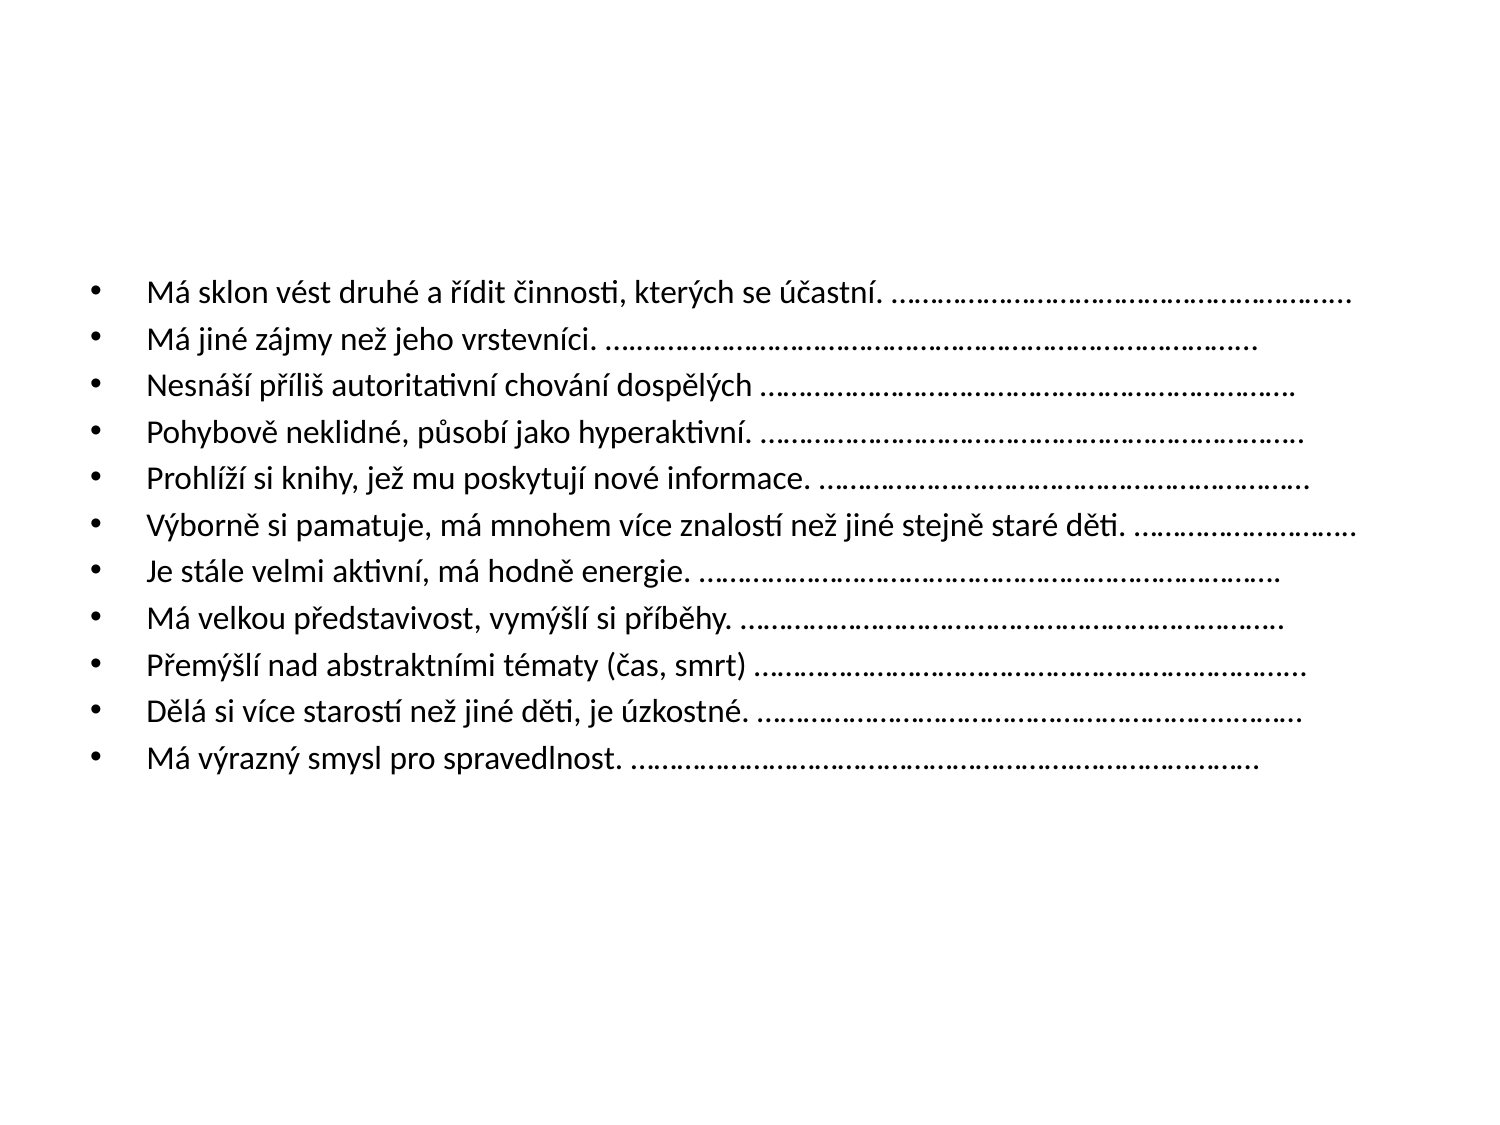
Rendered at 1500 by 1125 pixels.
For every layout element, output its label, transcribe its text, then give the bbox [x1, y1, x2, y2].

list Má sklon vést druhé a řídit činnosti, kterých se účastní. …………………………………………………... Má jiné zájmy než jeho vrstevníci. ….……………………………………………………………………... Nesnáší příliš autoritativní chování dospělých ……………………………………………………………. Pohybově neklidné, působí jako hyperaktivní. …………………………………………………………….. Prohlíží si knihy, jež mu poskytují nové informace. ………………….…………………………………… Výborně si pamatuje, má mnohem více znalostí než jiné stejně staré děti. ……………………….. Je stále velmi aktivní, má hodně energie. …………………………………………………………………. Má velkou představivost, vymýšlí si příběhy. …………………………………………………………….. Přemýšlí nad abstraktními tématy (čas, smrt) ……………………………………………………………... Dělá si více starostí než jiné děti, je úzkostné. ……………………………………………………..……… Má výrazný smysl pro spravedlnost. ………………………………………………….…………………… [74, 262, 1426, 1006]
